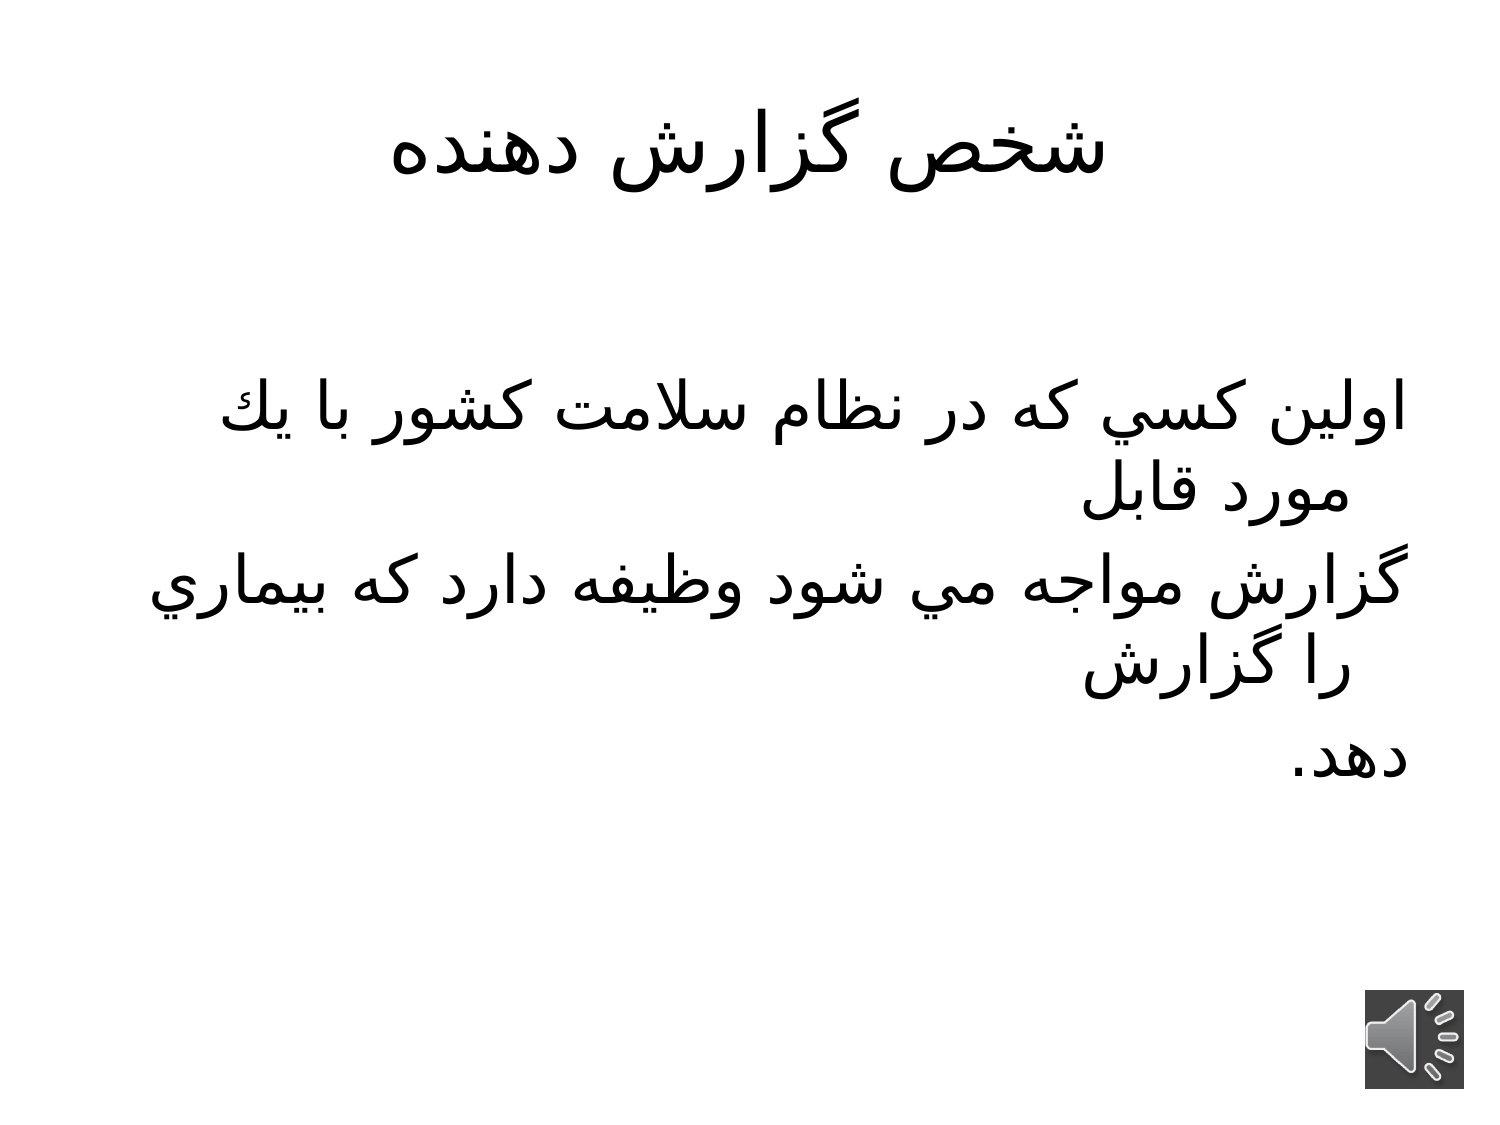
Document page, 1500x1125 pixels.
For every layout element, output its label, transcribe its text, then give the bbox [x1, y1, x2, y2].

picture [1364, 989, 1465, 1090]
list اولين كسي كه در نظام سلامت كشور با يك مورد قابل گزارش مواجه مي شود وظيفه دارد كه بيماري را گزارش دهد. [75, 262, 1425, 1005]
title شخص گزارش دهنده [75, 45, 1425, 233]
